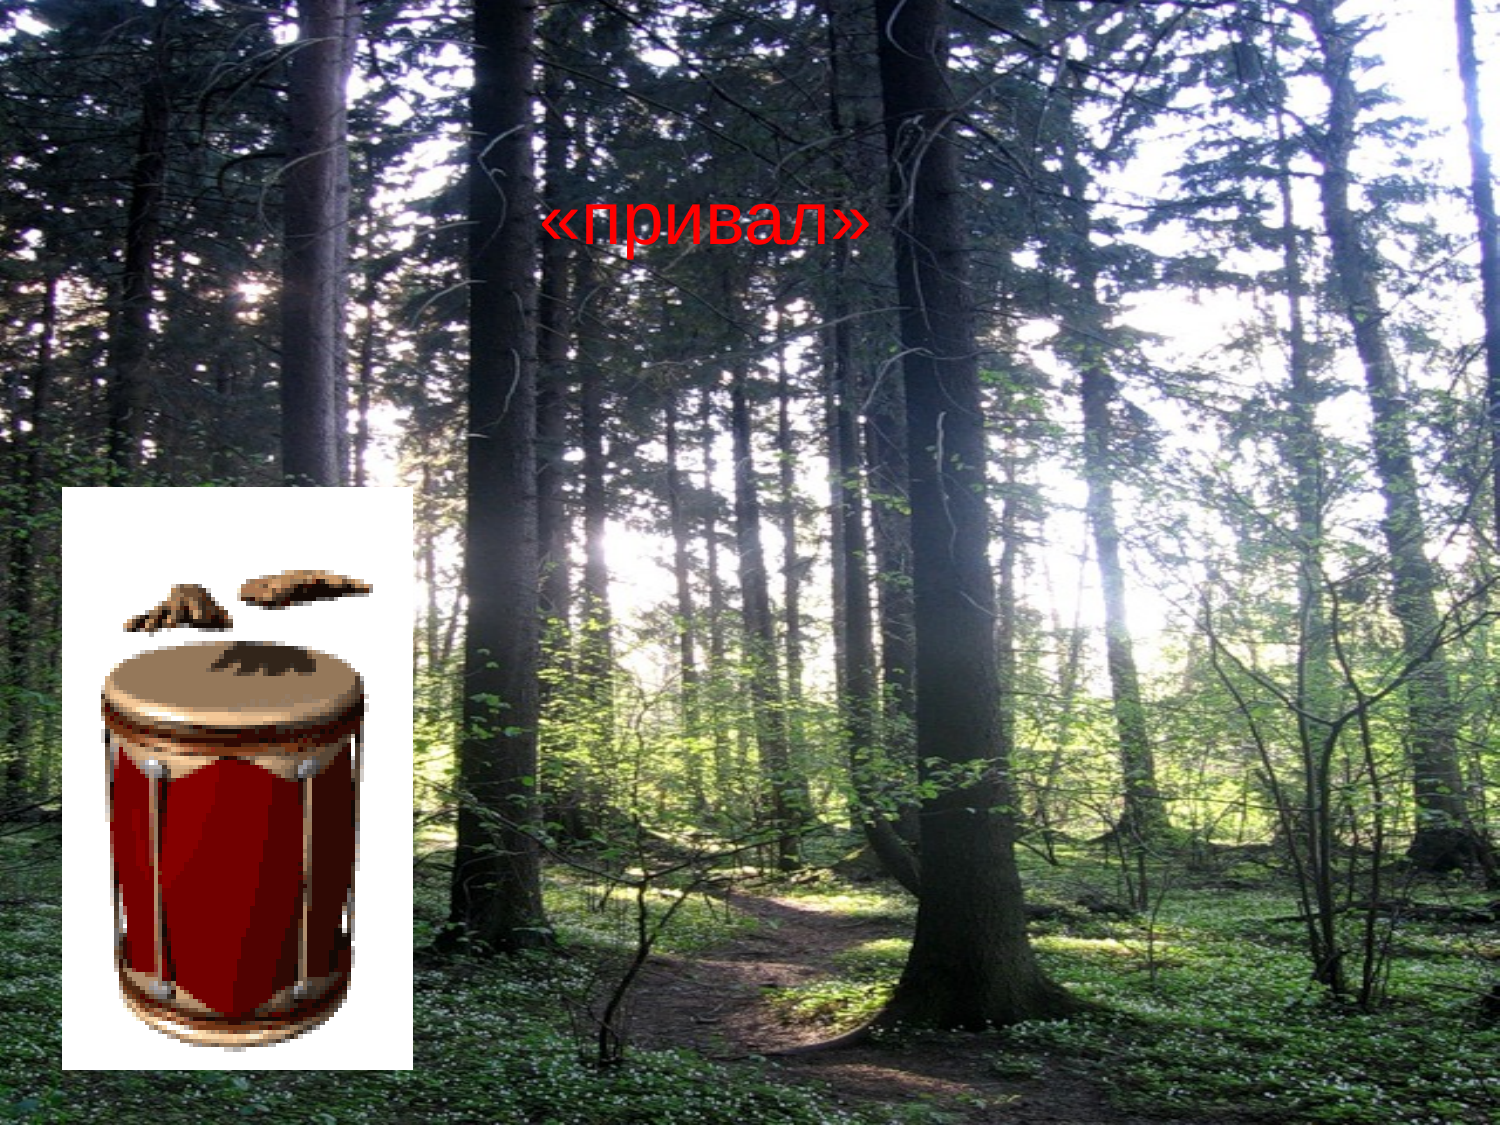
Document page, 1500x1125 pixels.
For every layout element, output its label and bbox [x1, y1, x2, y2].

list [0, 0, 1500, 1125]
picture [62, 487, 413, 1071]
